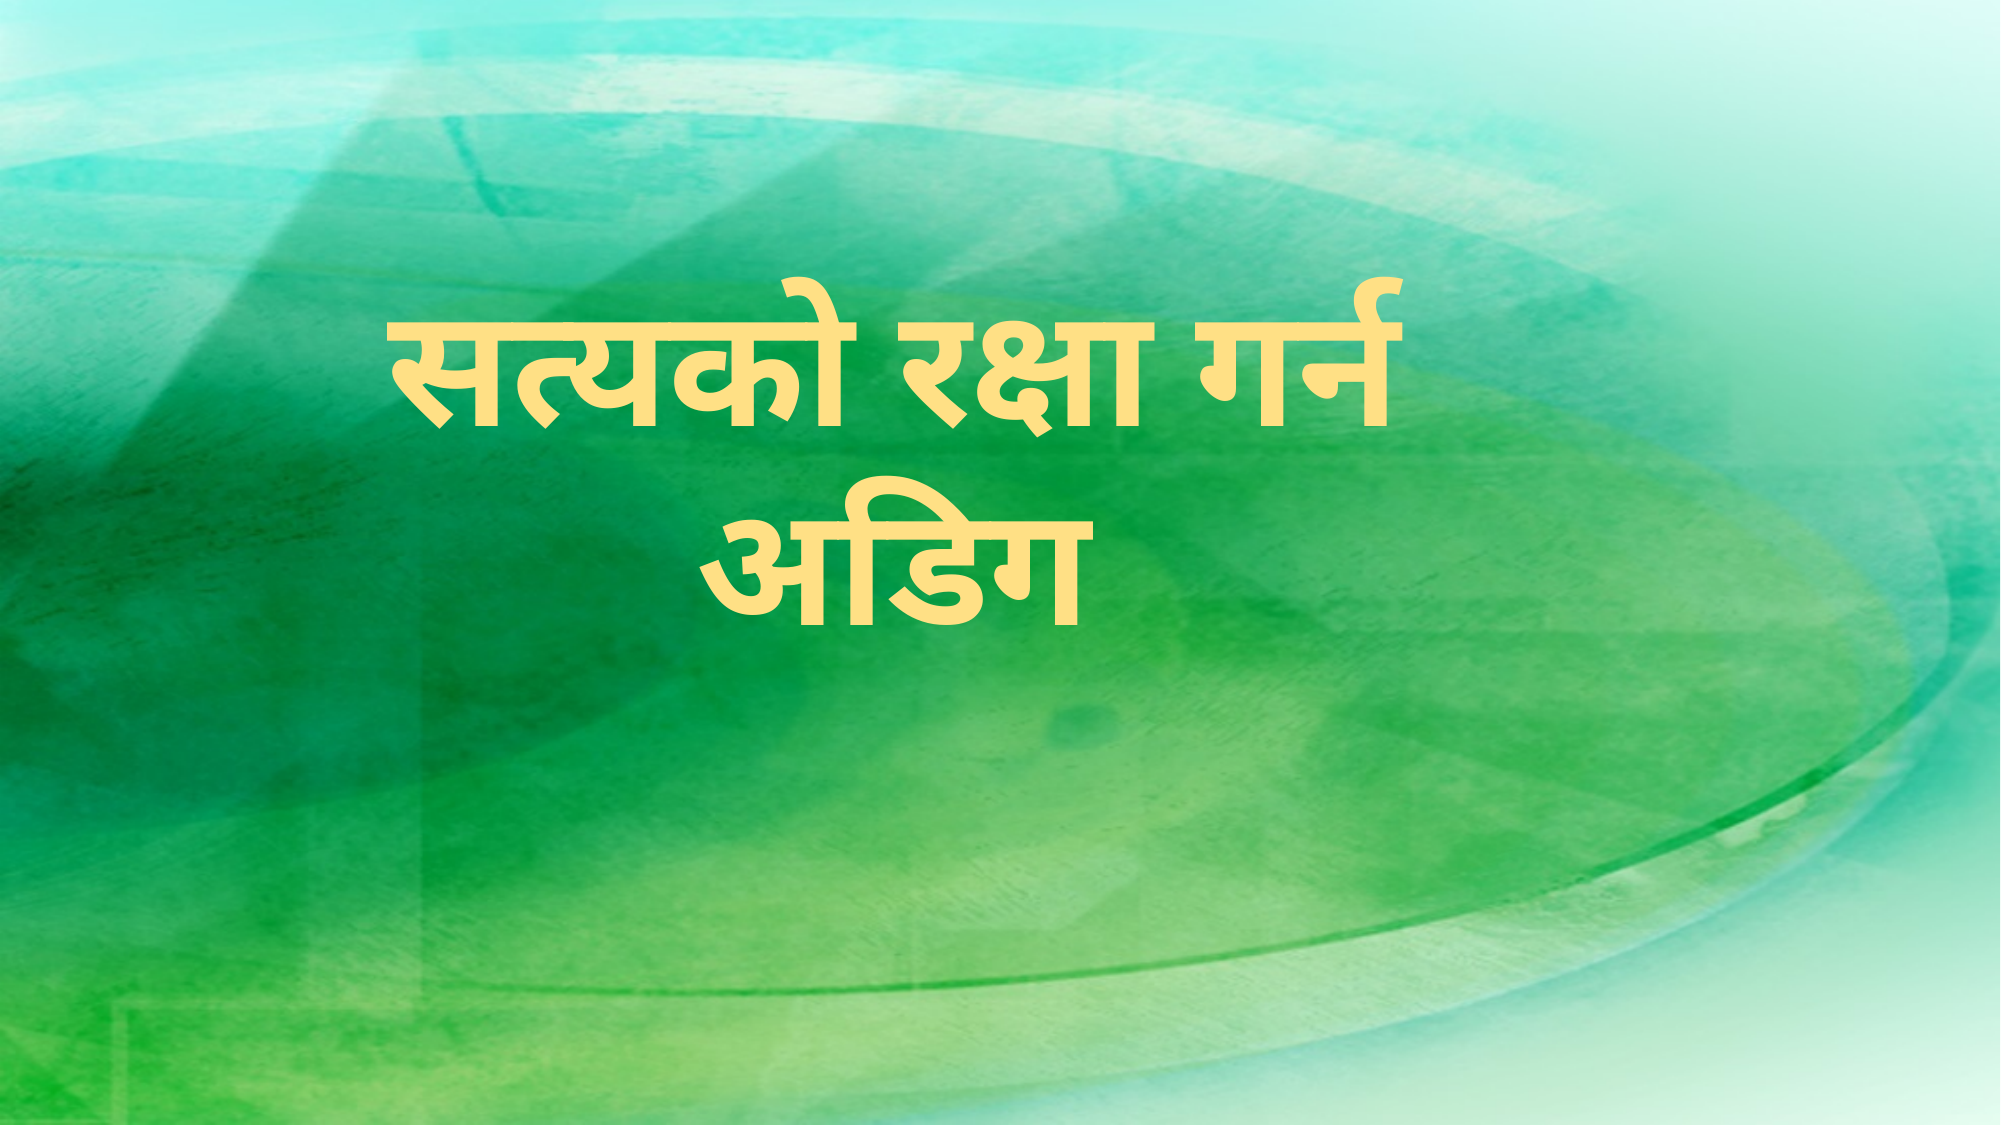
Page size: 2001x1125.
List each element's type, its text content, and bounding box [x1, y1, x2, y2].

picture [0, 0, 2001, 1125]
text_box सत्यको रक्षा गर्न अडिग [351, 251, 1437, 667]
